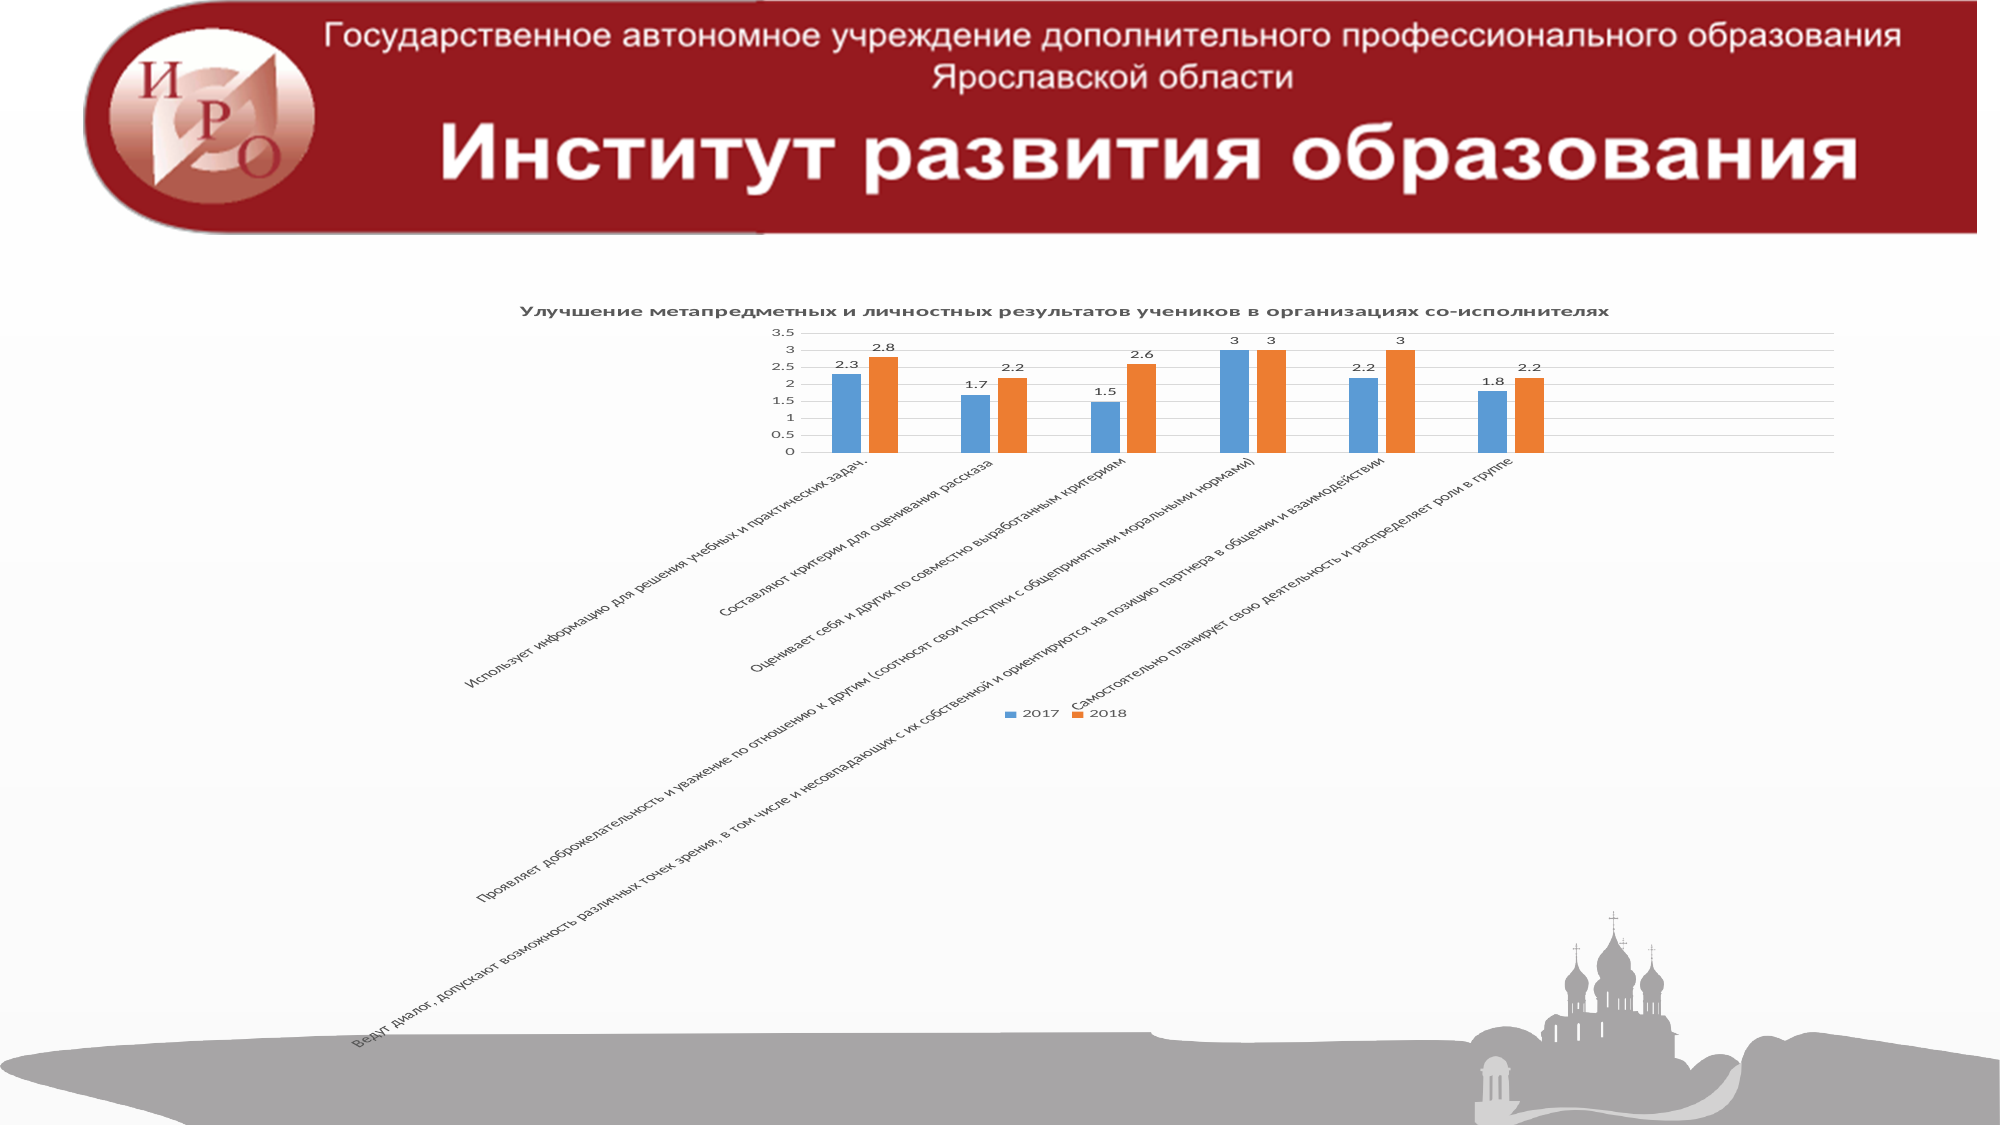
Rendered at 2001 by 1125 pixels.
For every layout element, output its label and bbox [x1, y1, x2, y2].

chart [266, 288, 1867, 1050]
picture [0, 911, 2000, 1125]
picture [83, 0, 1977, 235]
